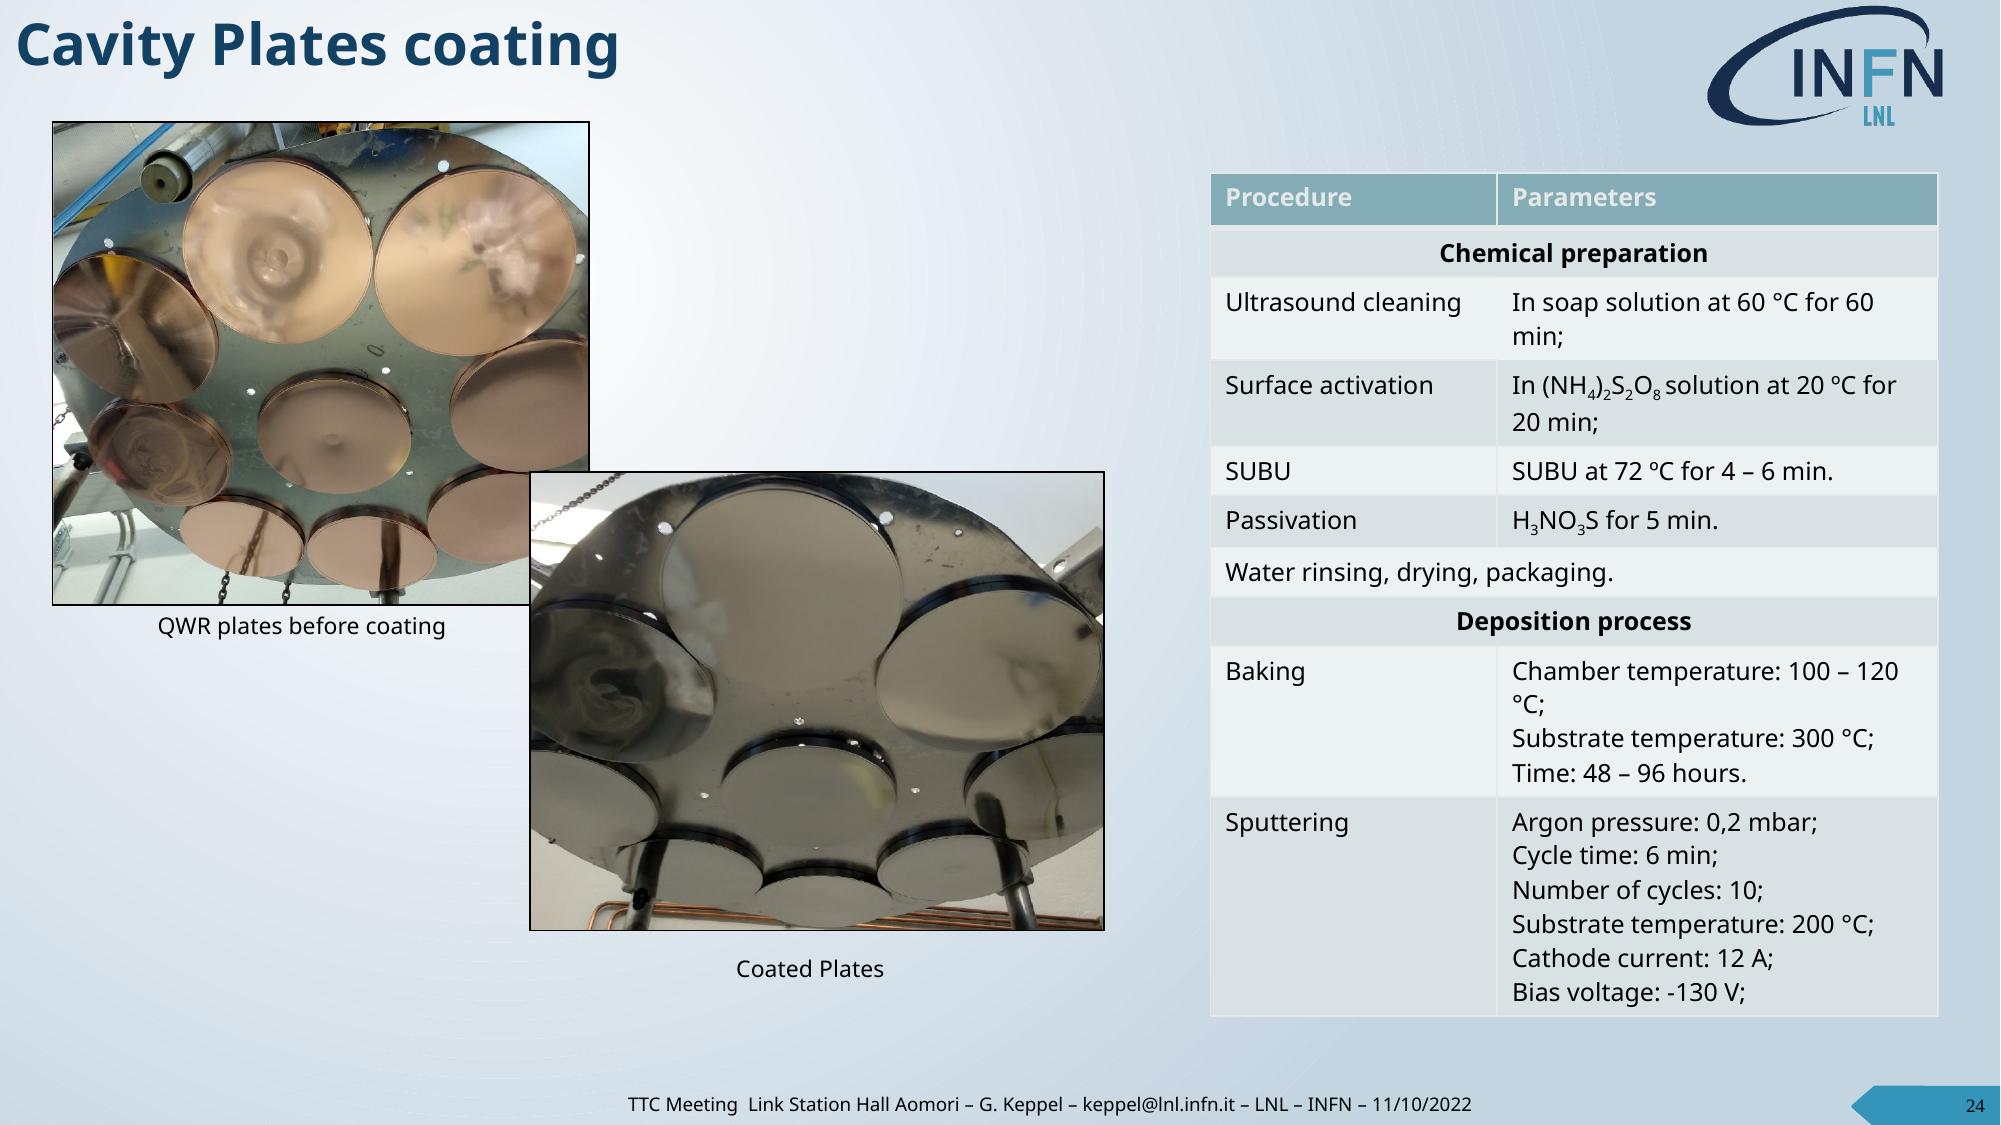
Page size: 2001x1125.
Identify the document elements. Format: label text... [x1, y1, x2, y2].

text_box Coated Plates [524, 946, 1097, 989]
text_box QWR plates before coating [15, 604, 525, 647]
table_cell Water rinsing, drying, packaging. [1211, 548, 1937, 596]
slide_number 24 [1887, 1085, 2000, 1125]
table_cell Chamber temperature: 100 – 120 °C; Substrate temperature: 300 °C; Time: 48 – 96 hours. [1498, 647, 1937, 796]
table_cell In (NH4)2S2O8 solution at 20 ºC for 20 min; [1498, 360, 1937, 445]
table_cell In soap solution at 60 °C for 60 min; [1497, 277, 1938, 360]
table_cell Ultrasound cleaning [1211, 278, 1497, 359]
picture [52, 122, 1104, 930]
table_cell SUBU [1211, 447, 1496, 494]
table_header Procedure [1211, 174, 1496, 225]
table_cell Chemical preparation [1211, 231, 1937, 277]
table_cell Surface activation [1211, 361, 1496, 445]
footer TTC Meeting Link Station Hall Aomori – G. Keppel – keppel@lnl.infn.it – LNL – INFN – 11/10/2022 [424, 1085, 1675, 1125]
table_cell Deposition process [1211, 598, 1937, 645]
table_cell Passivation [1211, 496, 1496, 547]
table_cell Sputtering [1211, 798, 1496, 1015]
table_cell Baking [1211, 647, 1496, 796]
table_cell H3NO3S for 5 min. [1498, 496, 1937, 547]
table_cell SUBU at 72 ºC for 4 – 6 min. [1498, 447, 1937, 494]
title Cavity Plates coating [0, 0, 1621, 85]
table_cell Argon pressure: 0,2 mbar; Cycle time: 6 min; Number of cycles: 10; Substrate temperature: 200 °C; Cathode current: 12 A; Bias voltage: -130 V; [1498, 798, 1937, 1015]
picture [1680, 0, 2000, 145]
table_header Parameters [1498, 174, 1937, 225]
